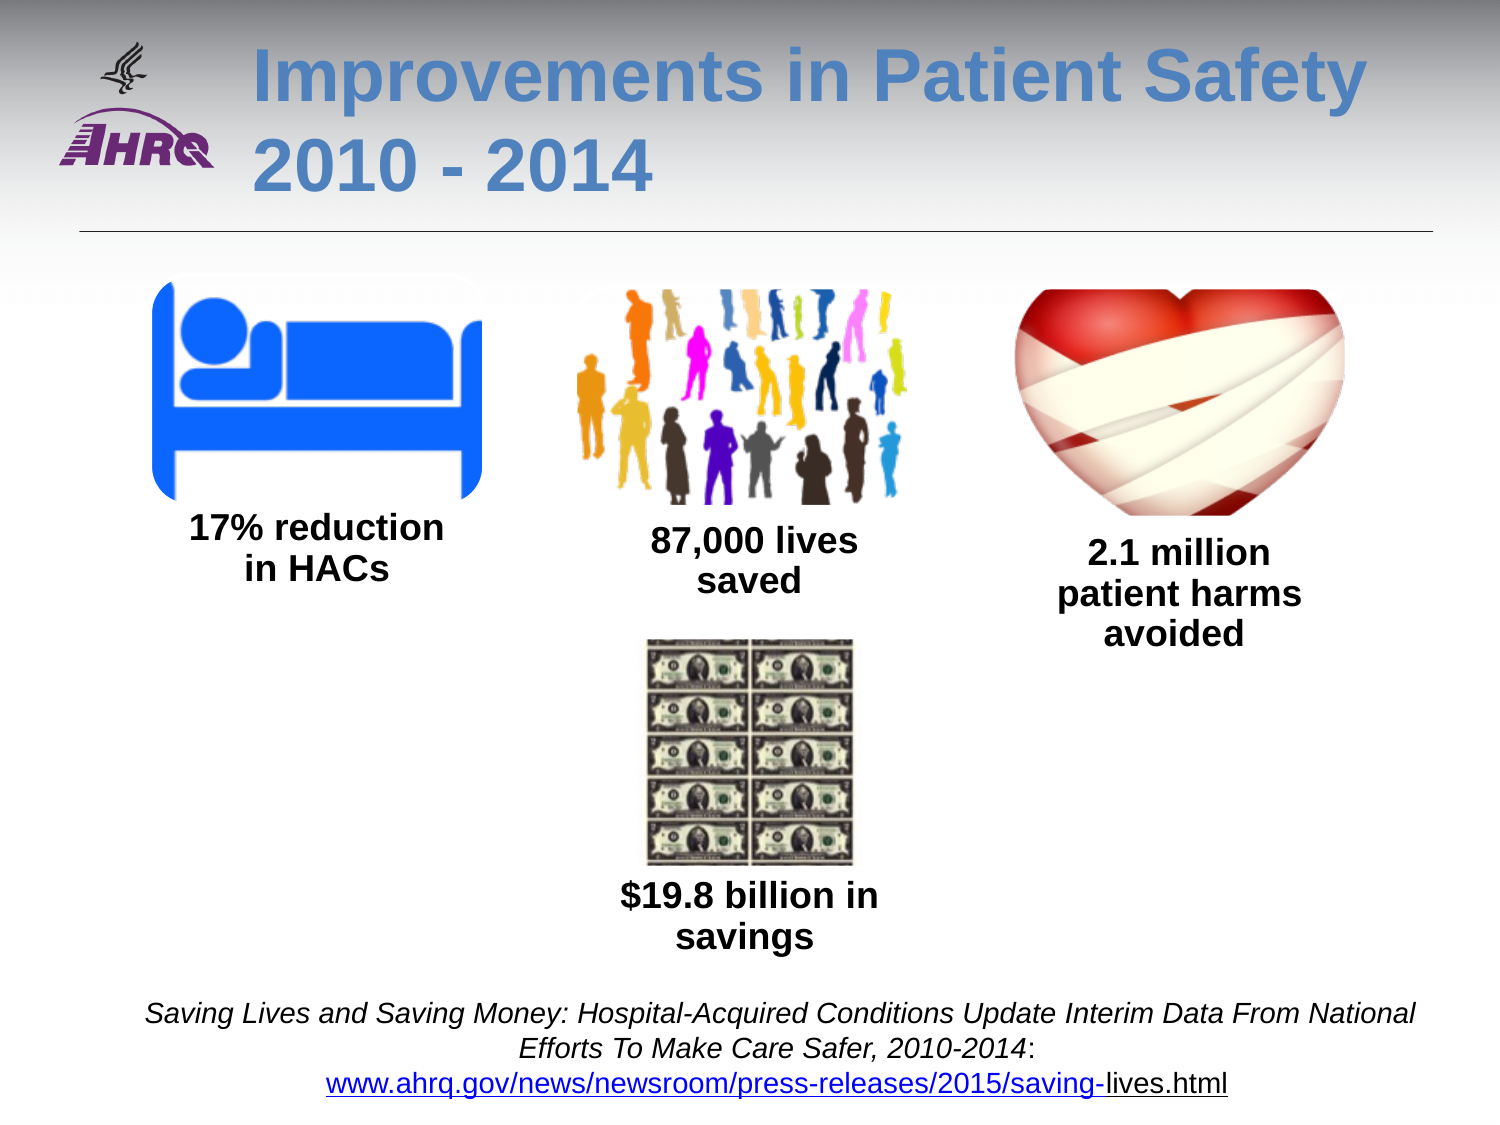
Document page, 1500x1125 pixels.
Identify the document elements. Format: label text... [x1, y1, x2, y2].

picture [0, 0, 1500, 1125]
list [74, 237, 1426, 980]
text_box Saving Lives and Saving Money: Hospital-Acquired Conditions Update Interim Data From National Efforts To Make Care Safer, 2010-2014: www.ahrq.gov/news/newsroom/press-releases/2015/saving-lives.html [112, 987, 1450, 1108]
title Improvements in Patient Safety 2010 - 2014 [237, 44, 1400, 188]
